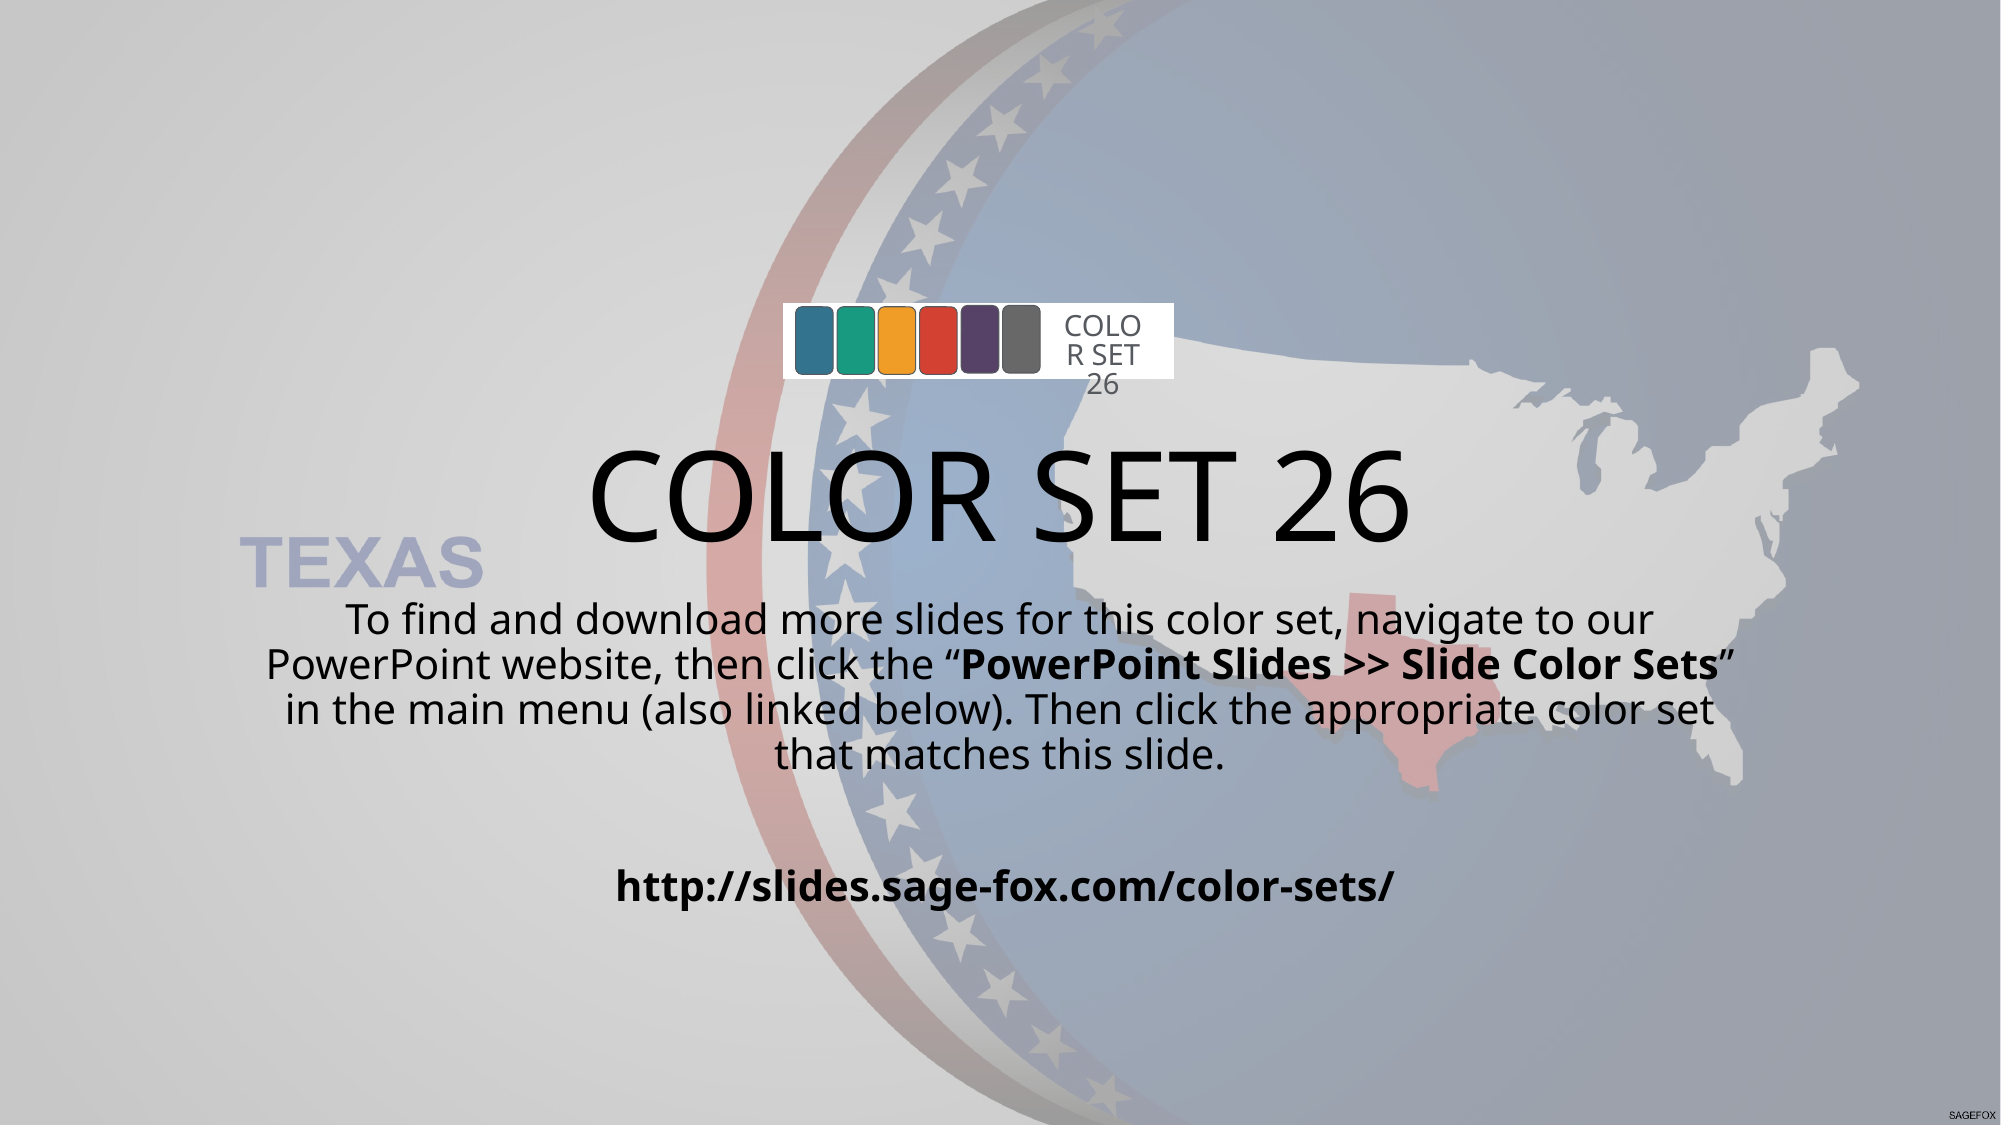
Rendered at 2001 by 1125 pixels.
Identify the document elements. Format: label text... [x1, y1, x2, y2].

subtitle To find and download more slides for this color set, navigate to our PowerPoint website, then click the “PowerPoint Slides >> Slide Color Sets” in the main menu (also linked below). Then click the appropriate color set that matches this slide. http://slides.sage-fox.com/color-sets/ [249, 590, 1750, 863]
picture [1925, 0, 2001, 1125]
title COLOR SET 26 [249, 184, 1750, 576]
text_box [783, 303, 1174, 380]
